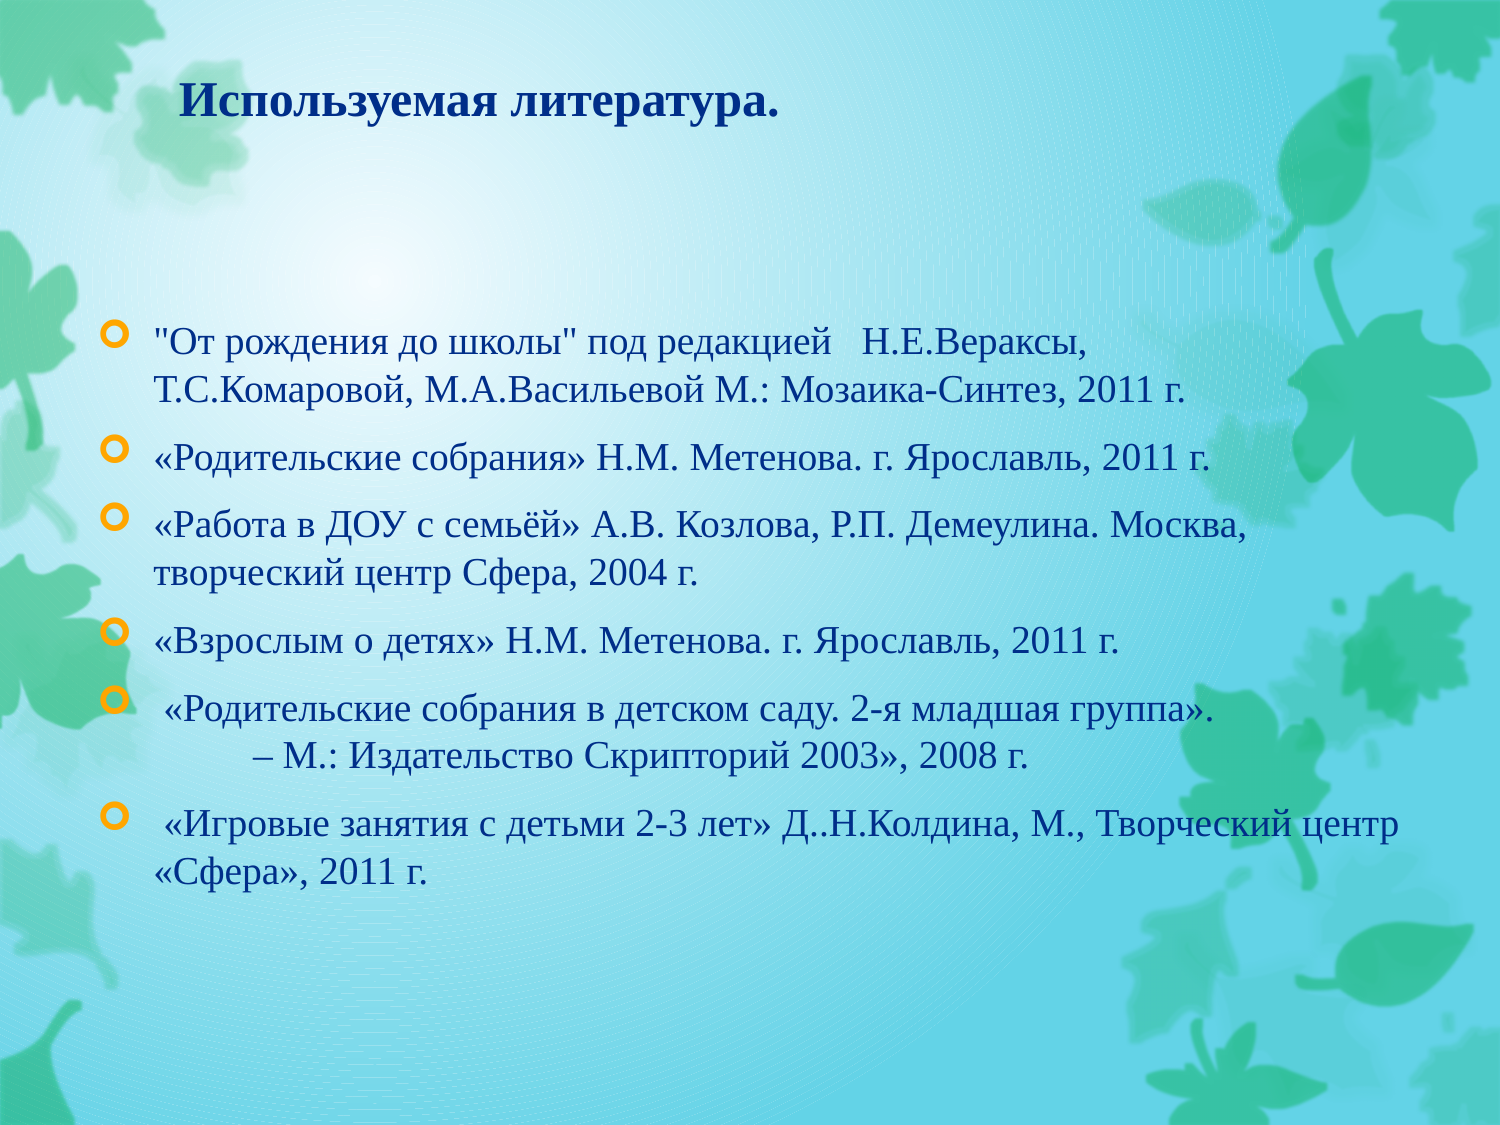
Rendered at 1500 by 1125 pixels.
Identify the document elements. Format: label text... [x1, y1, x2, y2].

list "От рождения до школы" под редакцией Н.Е.Вераксы, Т.С.Комаровой, М.А.Васильевой М.: Мозаика-Синтез, 2011 г. «Родительские собрания» Н.М. Метенова. г. Ярославль, 2011 г. «Работа в ДОУ с семьёй» А.В. Козлова, Р.П. Демеулина. Москва, творческий центр Сфера, 2004 г. «Взрослым о детях» Н.М. Метенова. г. Ярославль, 2011 г. «Родительские собрания в детском саду. 2-я младшая группа». – М.: Издательство Скрипторий 2003», 2008 г. «Игровые занятия с детьми 2-3 лет» Д..Н.Колдина, М., Творческий центр «Сфера», 2011 г. [81, 152, 1419, 1055]
title Используемая литература. [163, 58, 1334, 136]
